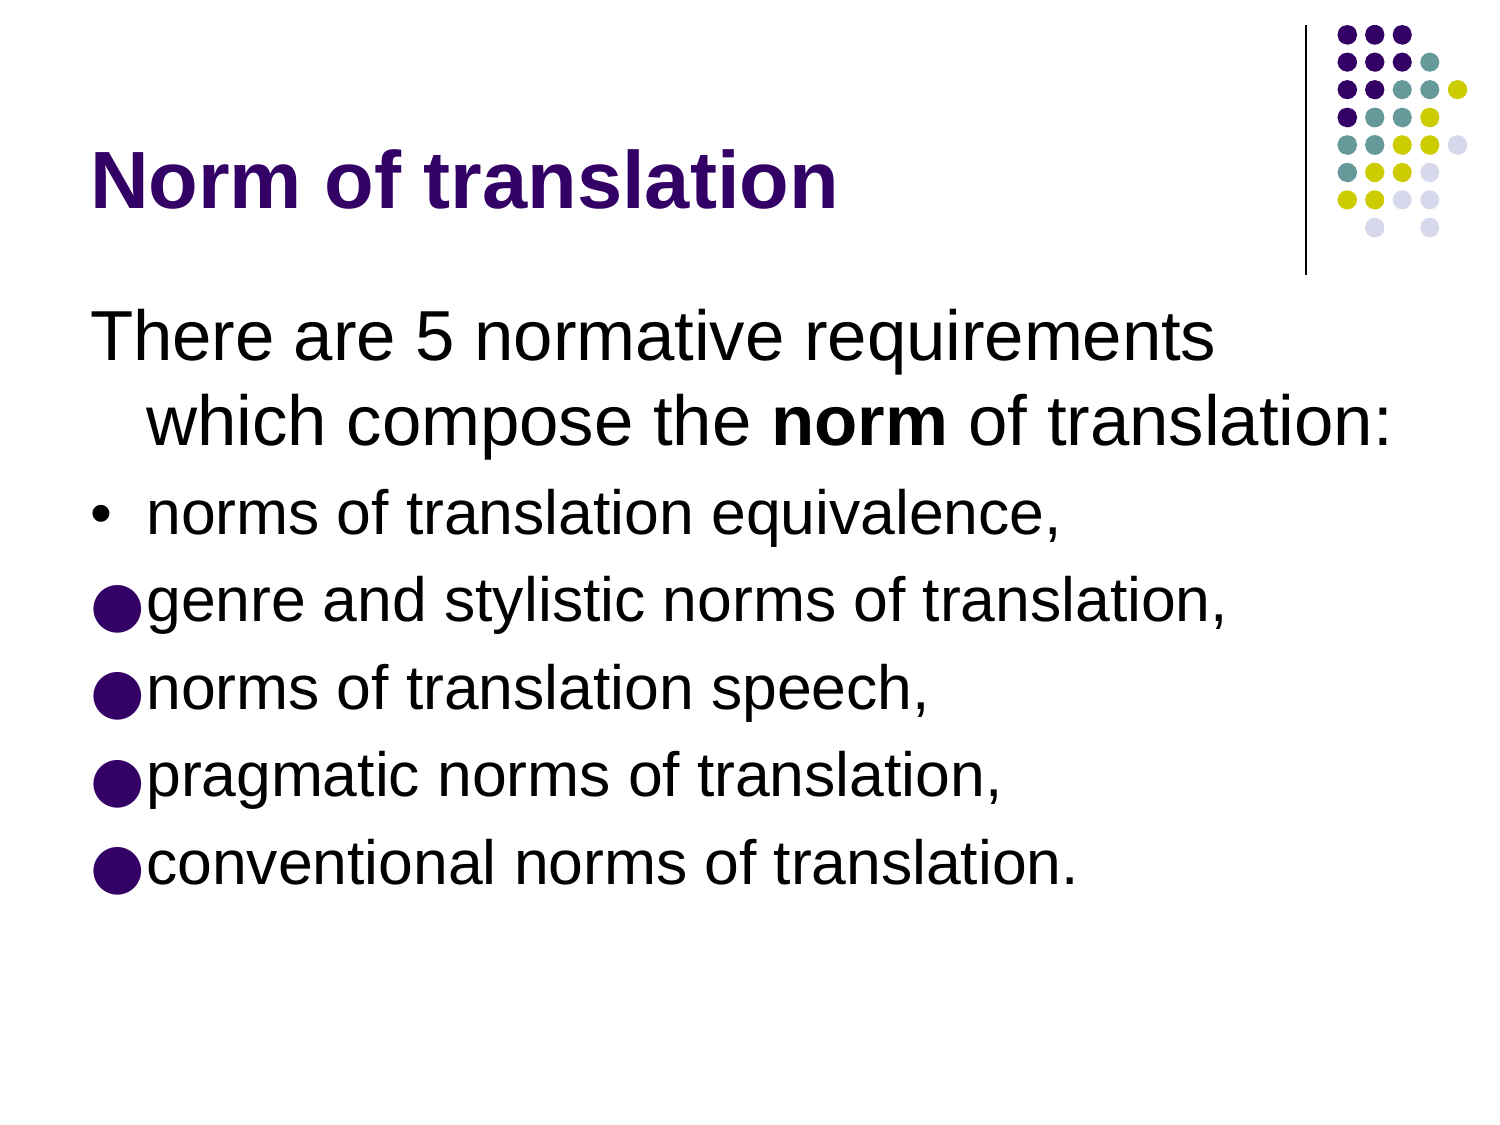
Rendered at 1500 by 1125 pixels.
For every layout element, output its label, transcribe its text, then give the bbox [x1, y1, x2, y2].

title Norm of translation [75, 20, 1313, 233]
list There are 5 normative requirements which compose the norm of translation: • norms of translation equivalence, genre and stylistic norms of translation, norms of translation speech, pragmatic norms of translation, conventional norms of translation. [75, 282, 1425, 1006]
